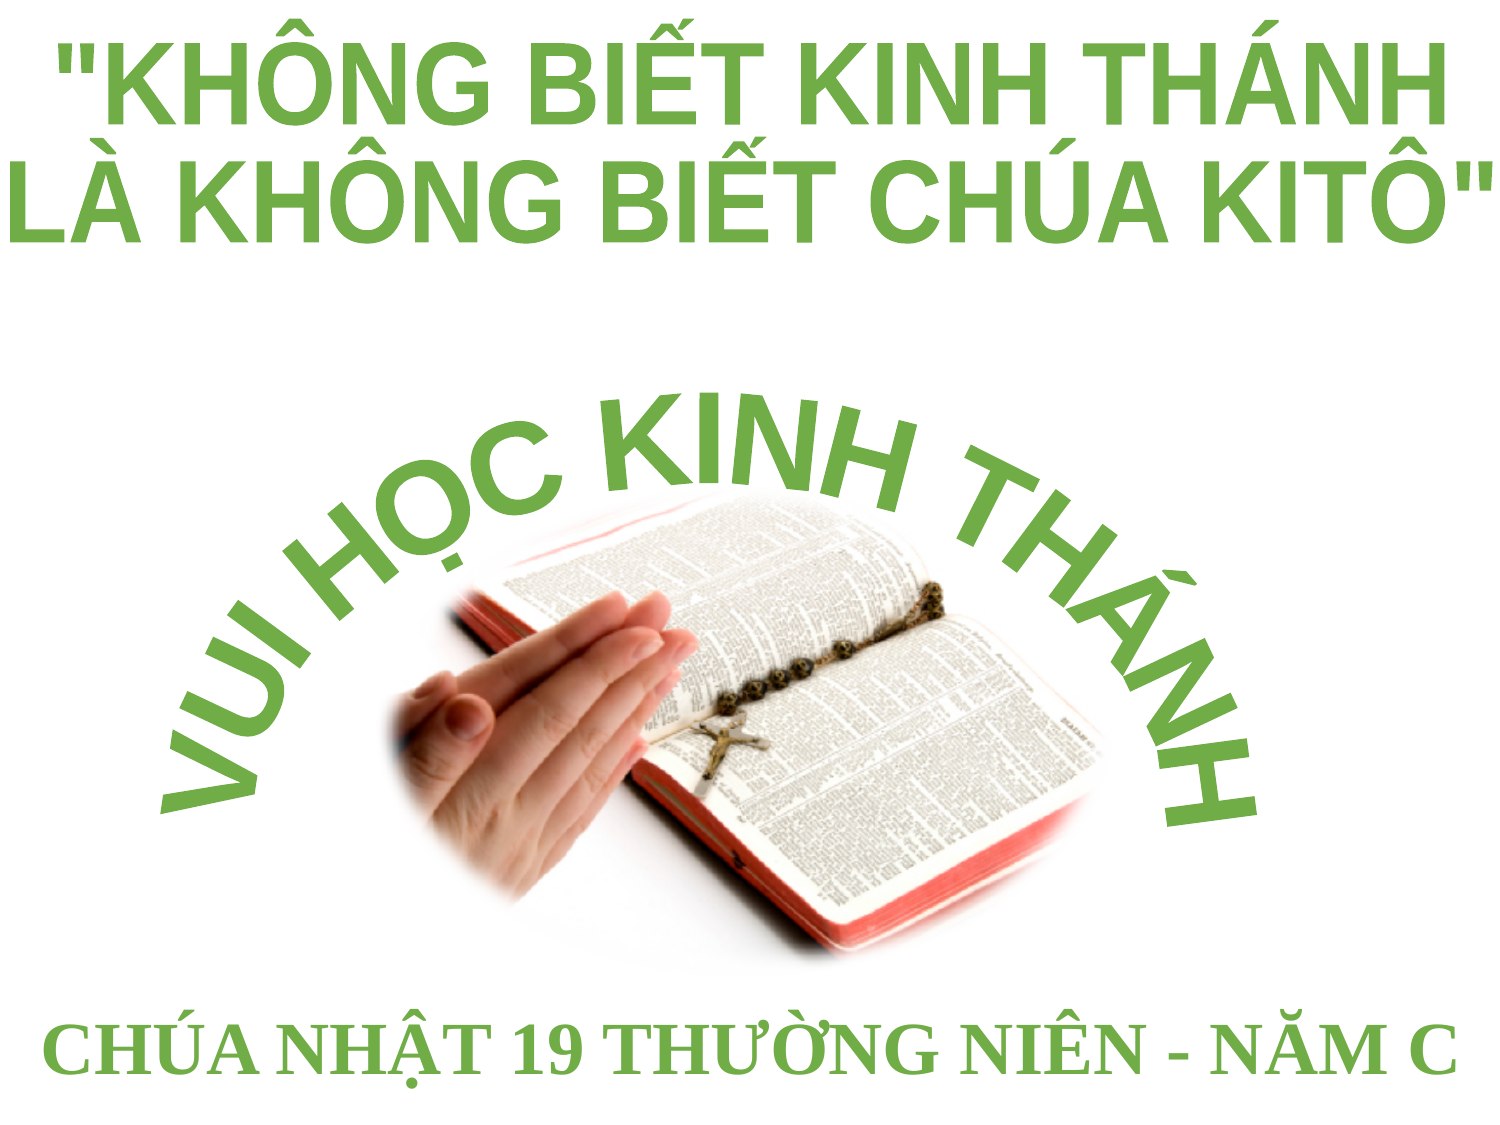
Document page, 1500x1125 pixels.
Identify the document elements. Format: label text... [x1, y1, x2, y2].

text_box CHÚA NHẬT 19 THƯỜNG NIÊN - NĂM C [0, 993, 1500, 1096]
picture [374, 485, 1113, 978]
